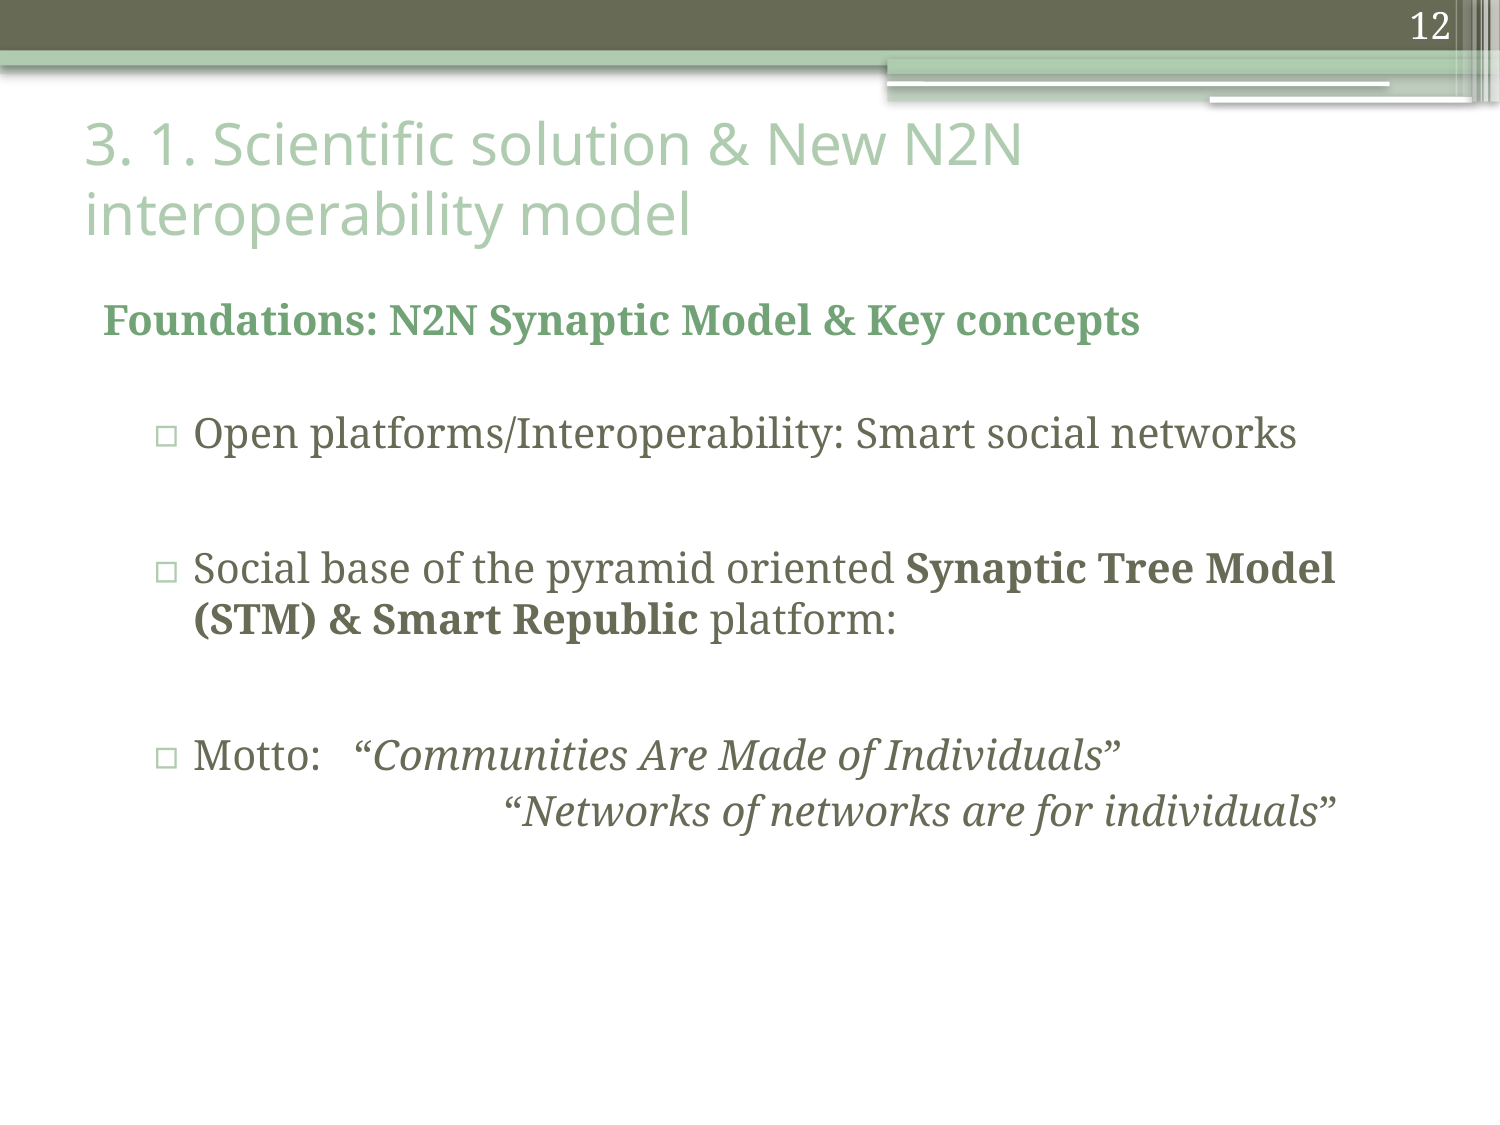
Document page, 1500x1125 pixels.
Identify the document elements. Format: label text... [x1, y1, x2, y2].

slide_number 12 [1341, 0, 1466, 61]
list Foundations: N2N Synaptic Model & Key concepts Open platforms/Interoperability: Smart social networks Social base of the pyramid oriented Synaptic Tree Model (STM) & Smart Republic platform: Motto: “Communities Are Made of Individuals” “Networks of networks are for individuals” [70, 286, 1443, 1125]
title 3. 1. Scientific solution & New N2N interoperability model [70, 70, 1421, 284]
